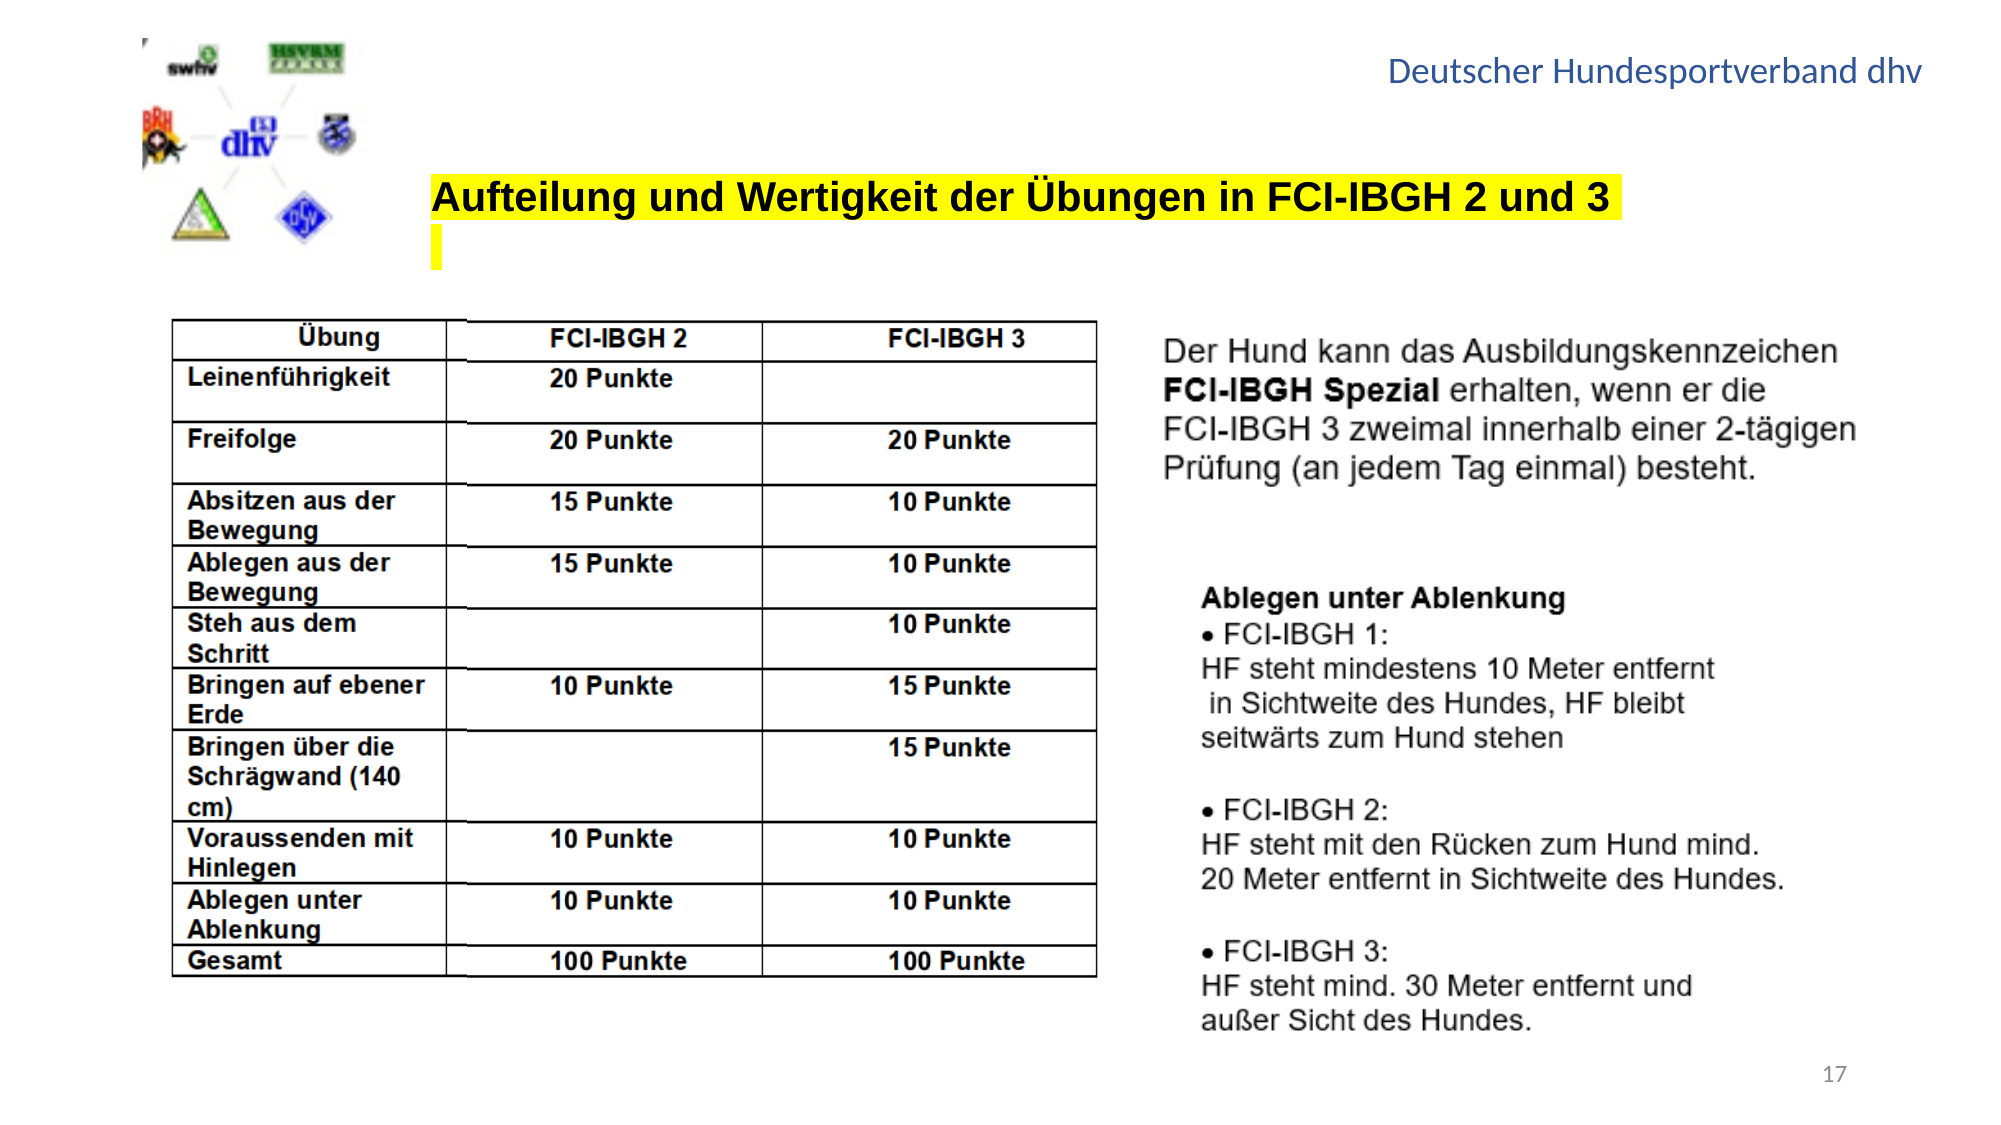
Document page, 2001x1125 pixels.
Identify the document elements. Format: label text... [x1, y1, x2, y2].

text_box Deutscher Hundesportverband dhv [1373, 38, 1979, 99]
text_box [115, 250, 1876, 407]
picture [142, 38, 390, 259]
picture [1168, 548, 1808, 1071]
picture [170, 294, 1111, 999]
slide_number 17 [1412, 1042, 1863, 1103]
picture [1122, 293, 1880, 534]
text_box Aufteilung und Wertigkeit der Übungen in FCI-IBGH 2 und 3 [416, 162, 1658, 250]
